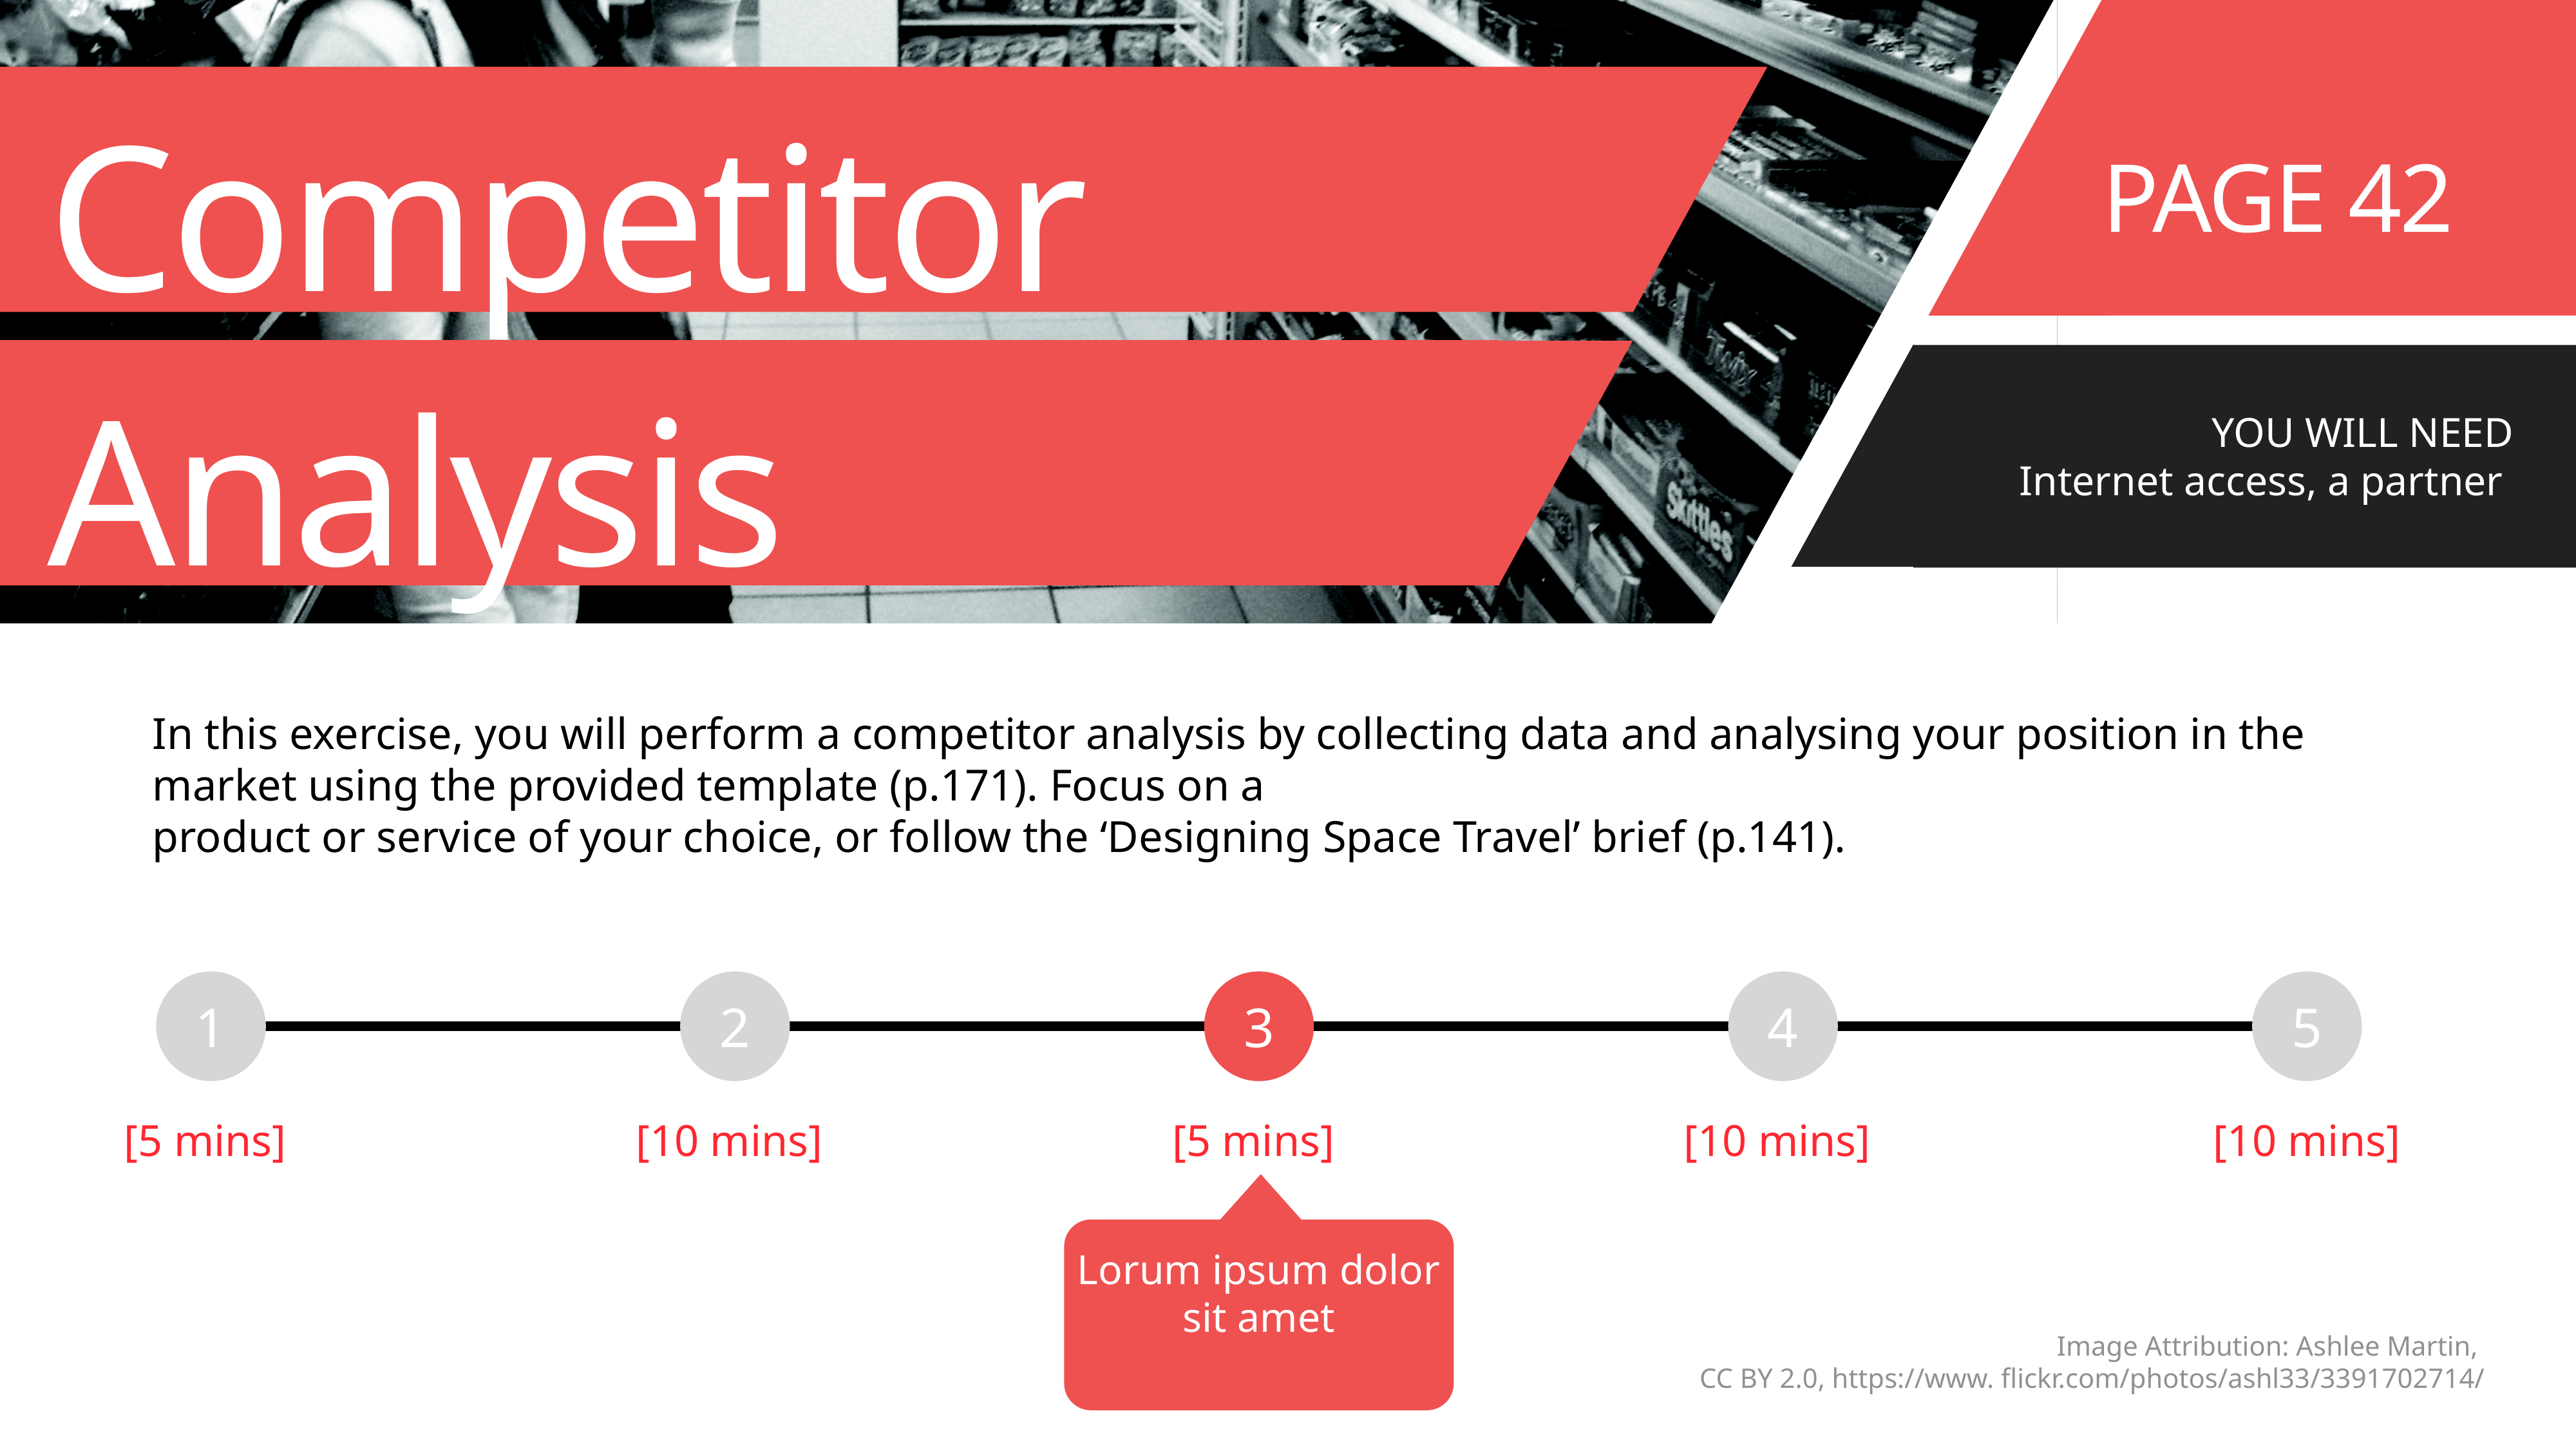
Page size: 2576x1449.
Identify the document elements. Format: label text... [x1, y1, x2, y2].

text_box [0, 0, 2576, 1401]
text_box Lorum ipsum dolor sit amet [1071, 1401, 1447, 1410]
